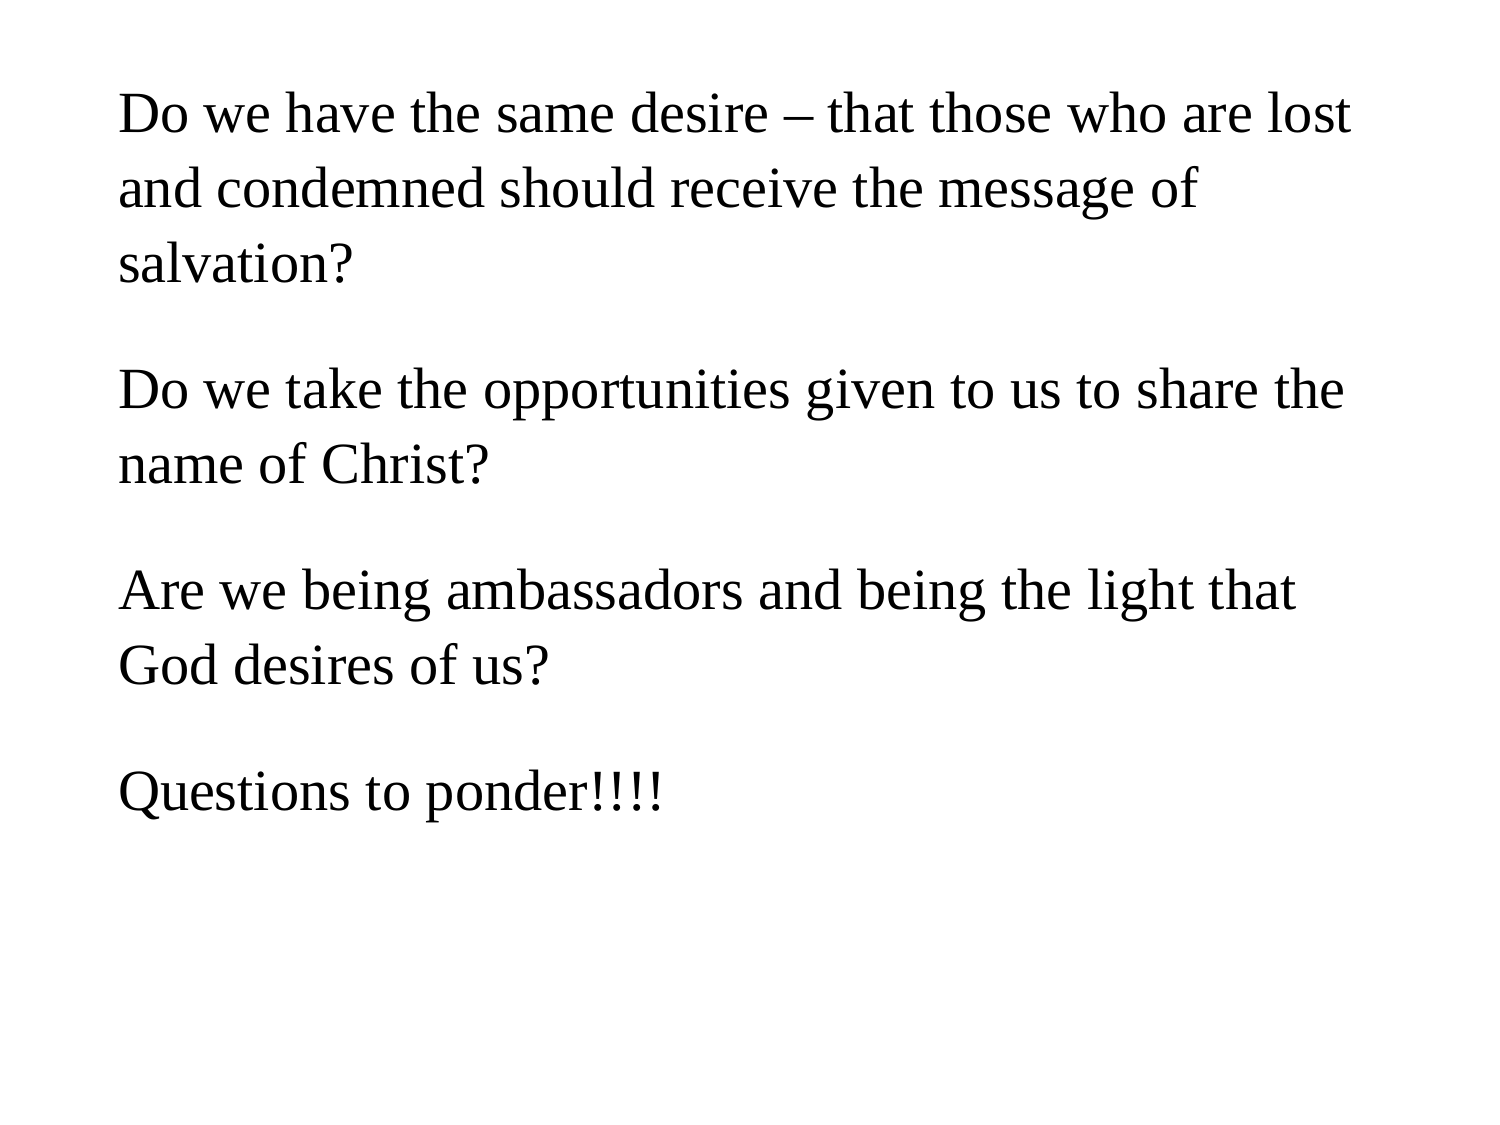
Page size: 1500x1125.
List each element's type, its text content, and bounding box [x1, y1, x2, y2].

list Do we have the same desire – that those who are lost and condemned should receive the message of salvation? Do we take the opportunities given to us to share the name of Christ? Are we being ambassadors and being the light that God desires of us? Questions to ponder!!!! [103, 62, 1397, 1029]
